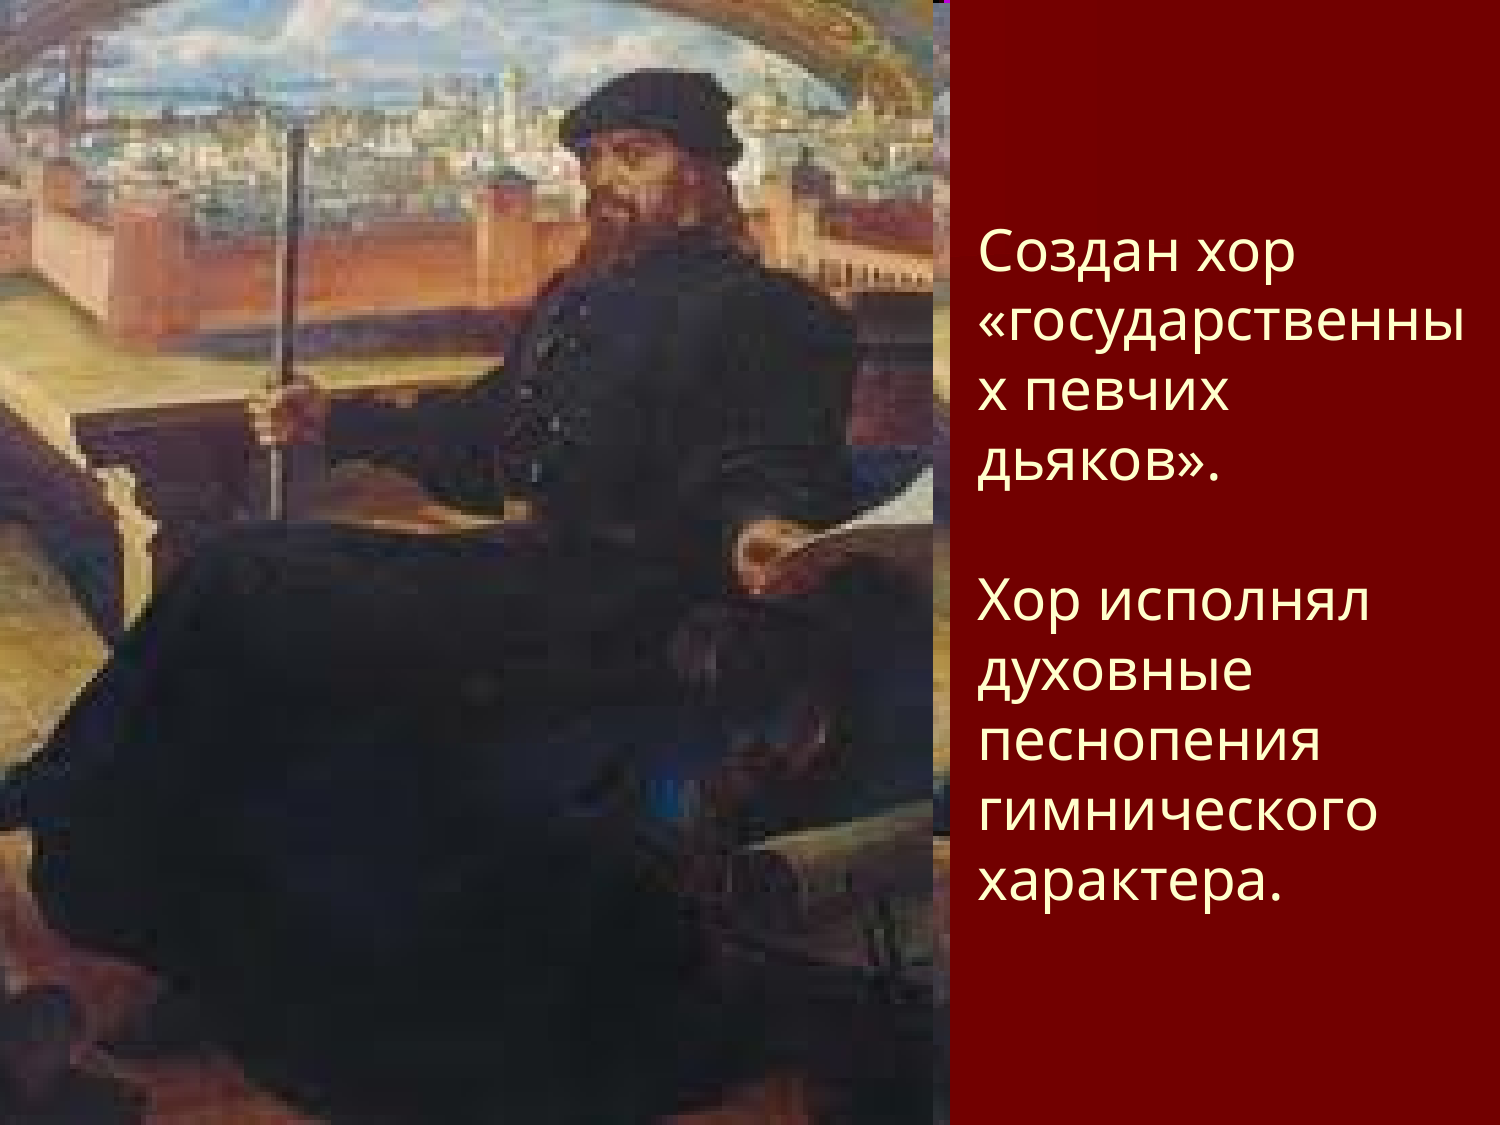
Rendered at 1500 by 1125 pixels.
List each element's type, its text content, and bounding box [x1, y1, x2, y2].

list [0, 0, 951, 1125]
title Создан хор «государственных певчих дьяков». Хор исполнял духовные песнопения гимнического характера. [962, 224, 1500, 901]
